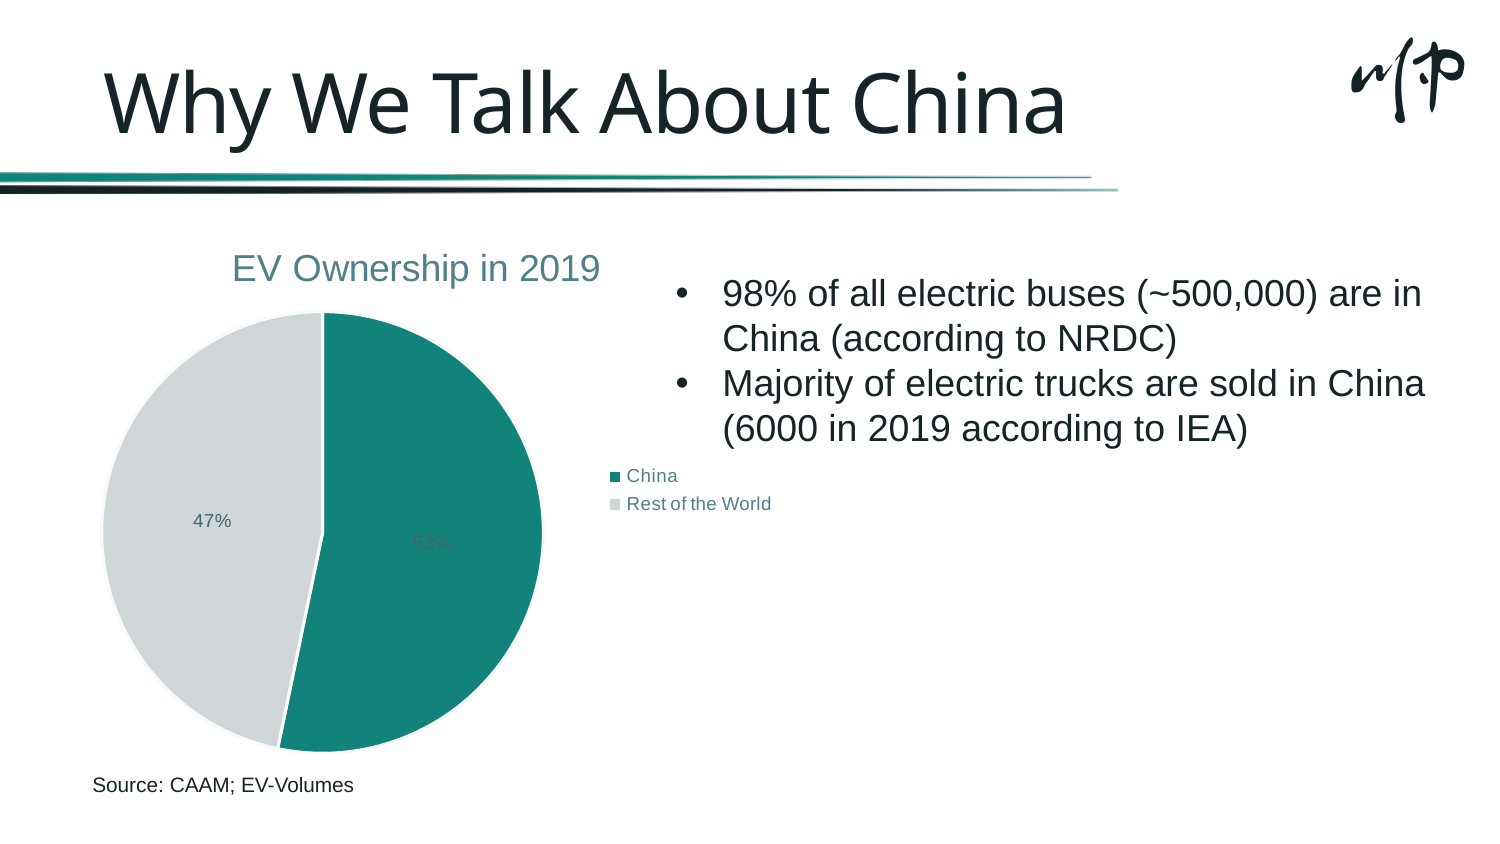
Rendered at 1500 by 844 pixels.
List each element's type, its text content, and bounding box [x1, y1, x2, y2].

text_box Source: CAAM; EV-Volumes [77, 769, 369, 805]
title Why We Talk About China [88, 21, 1234, 159]
text_box 98% of all electric buses (~500,000) are in China (according to NRDC) Majority of electric trucks are sold in China (6000 in 2019 according to IEA) [800, 262, 1467, 457]
chart [41, 216, 792, 765]
